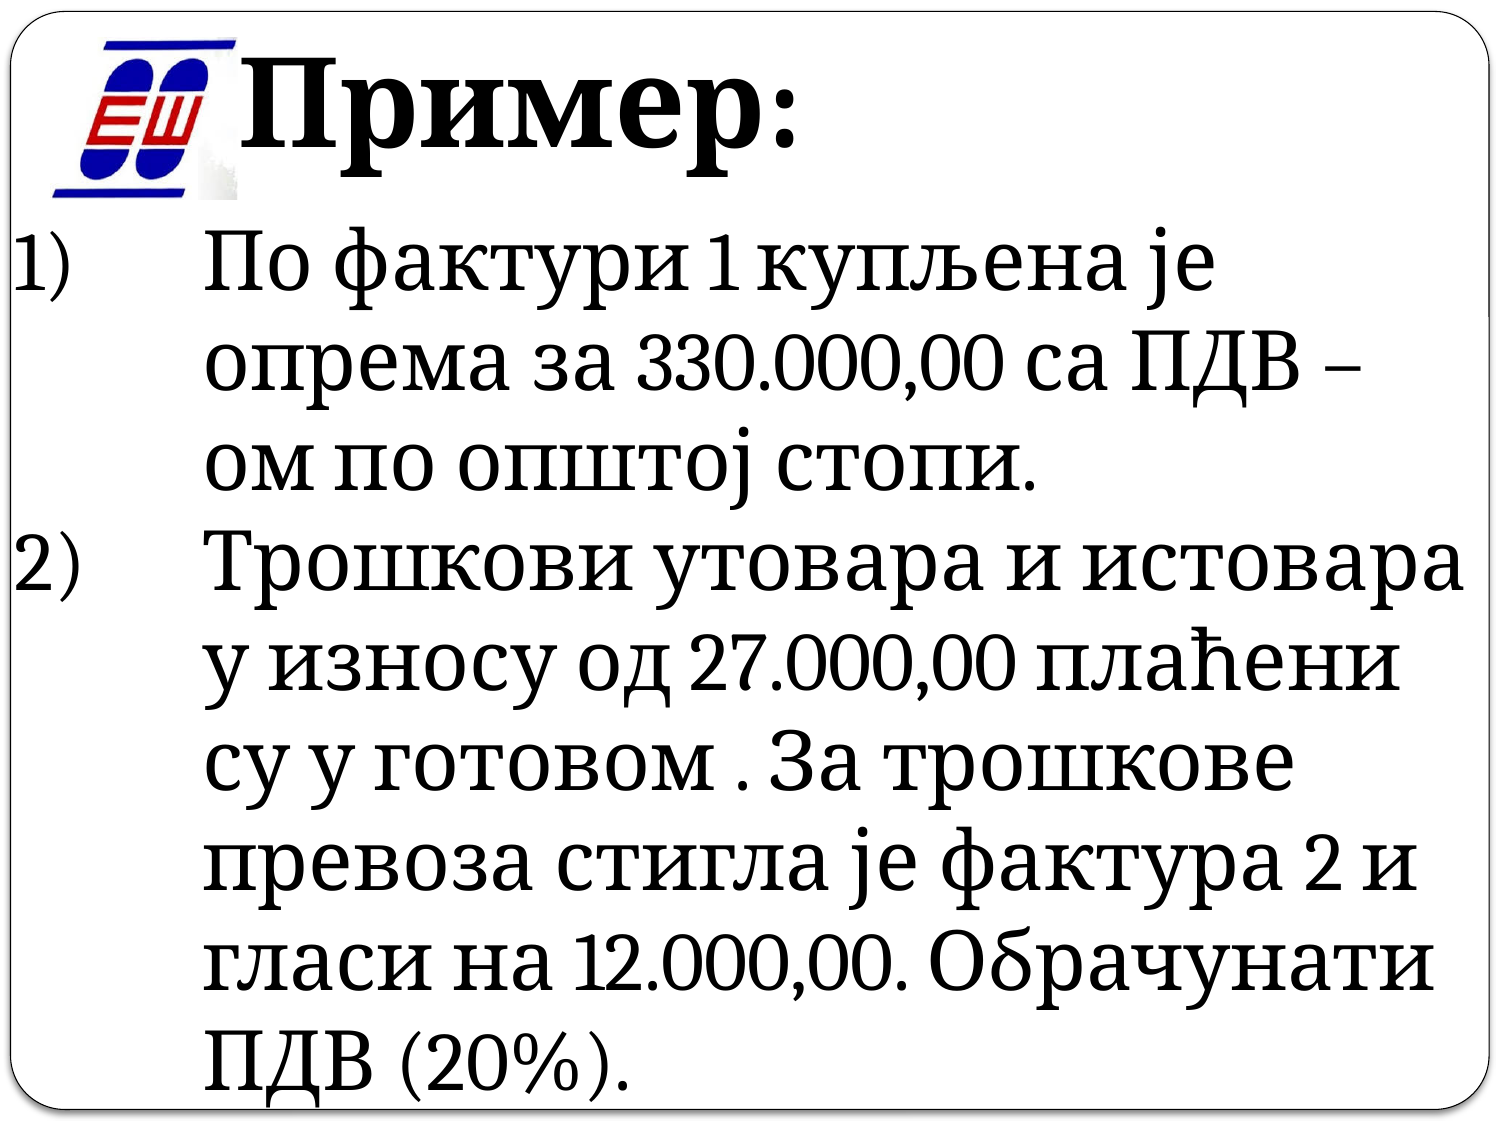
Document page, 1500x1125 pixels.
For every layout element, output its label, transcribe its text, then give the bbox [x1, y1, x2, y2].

title Пример: [0, 0, 1075, 188]
picture [49, 37, 238, 201]
text_box По фактури 1 купљена је опрема за 330.000,00 са ПДВ – ом по општој стопи. Трошкови утовара и истовара у износу од 27.000,00 плаћени су у готовом . За трошкове превоза стигла је фактура 2 и гласи на 12.000,00. Обрачунати ПДВ (20%). [0, 199, 1500, 1125]
